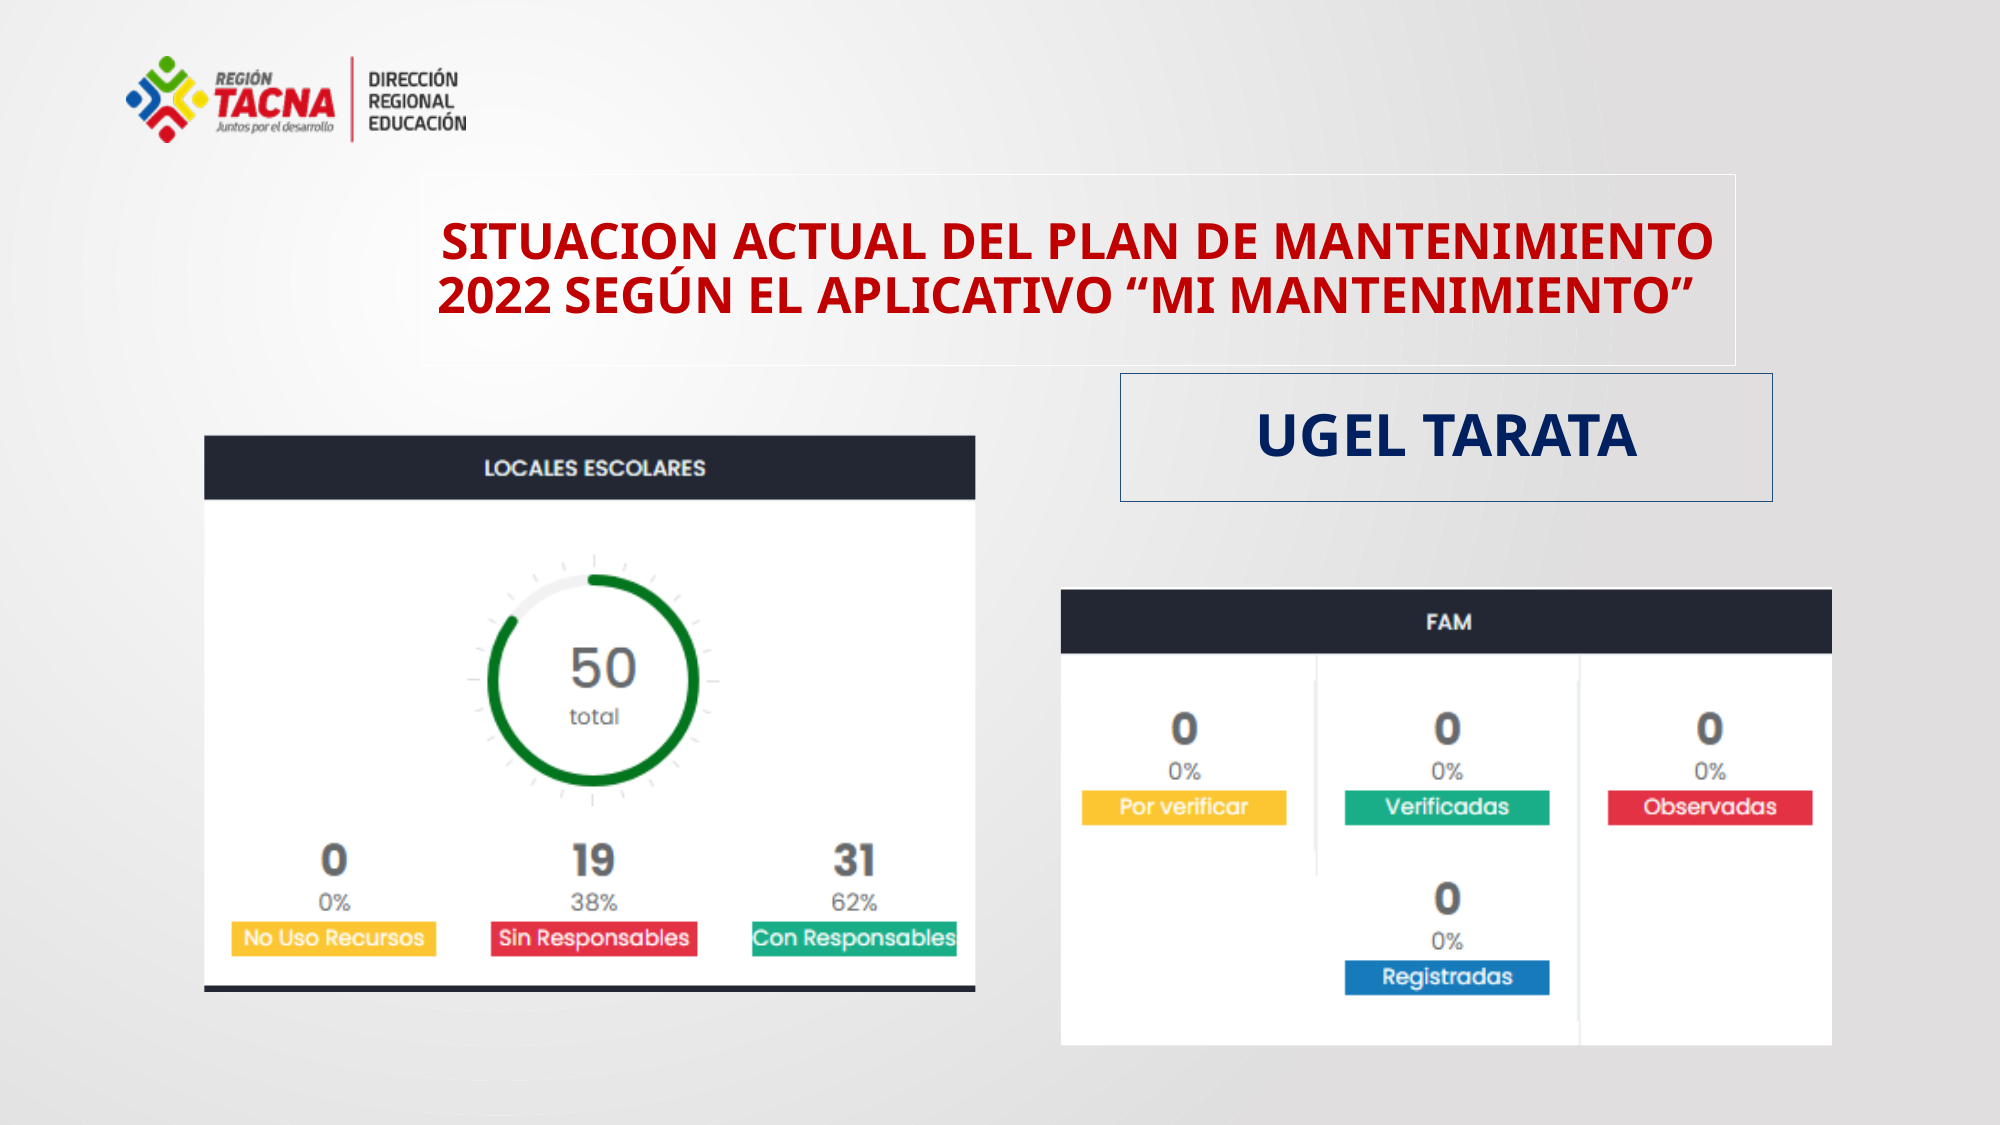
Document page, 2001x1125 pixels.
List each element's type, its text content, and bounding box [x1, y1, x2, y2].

picture [126, 56, 466, 143]
text_box UGEL TARATA [1120, 373, 1773, 502]
text_box SITUACION ACTUAL DEL PLAN DE MANTENIMIENTO 2022 SEGÚN EL APLICATIVO “MI MANTENIMIENTO” [422, 174, 1736, 366]
picture [1060, 587, 1832, 1046]
picture [204, 434, 976, 992]
